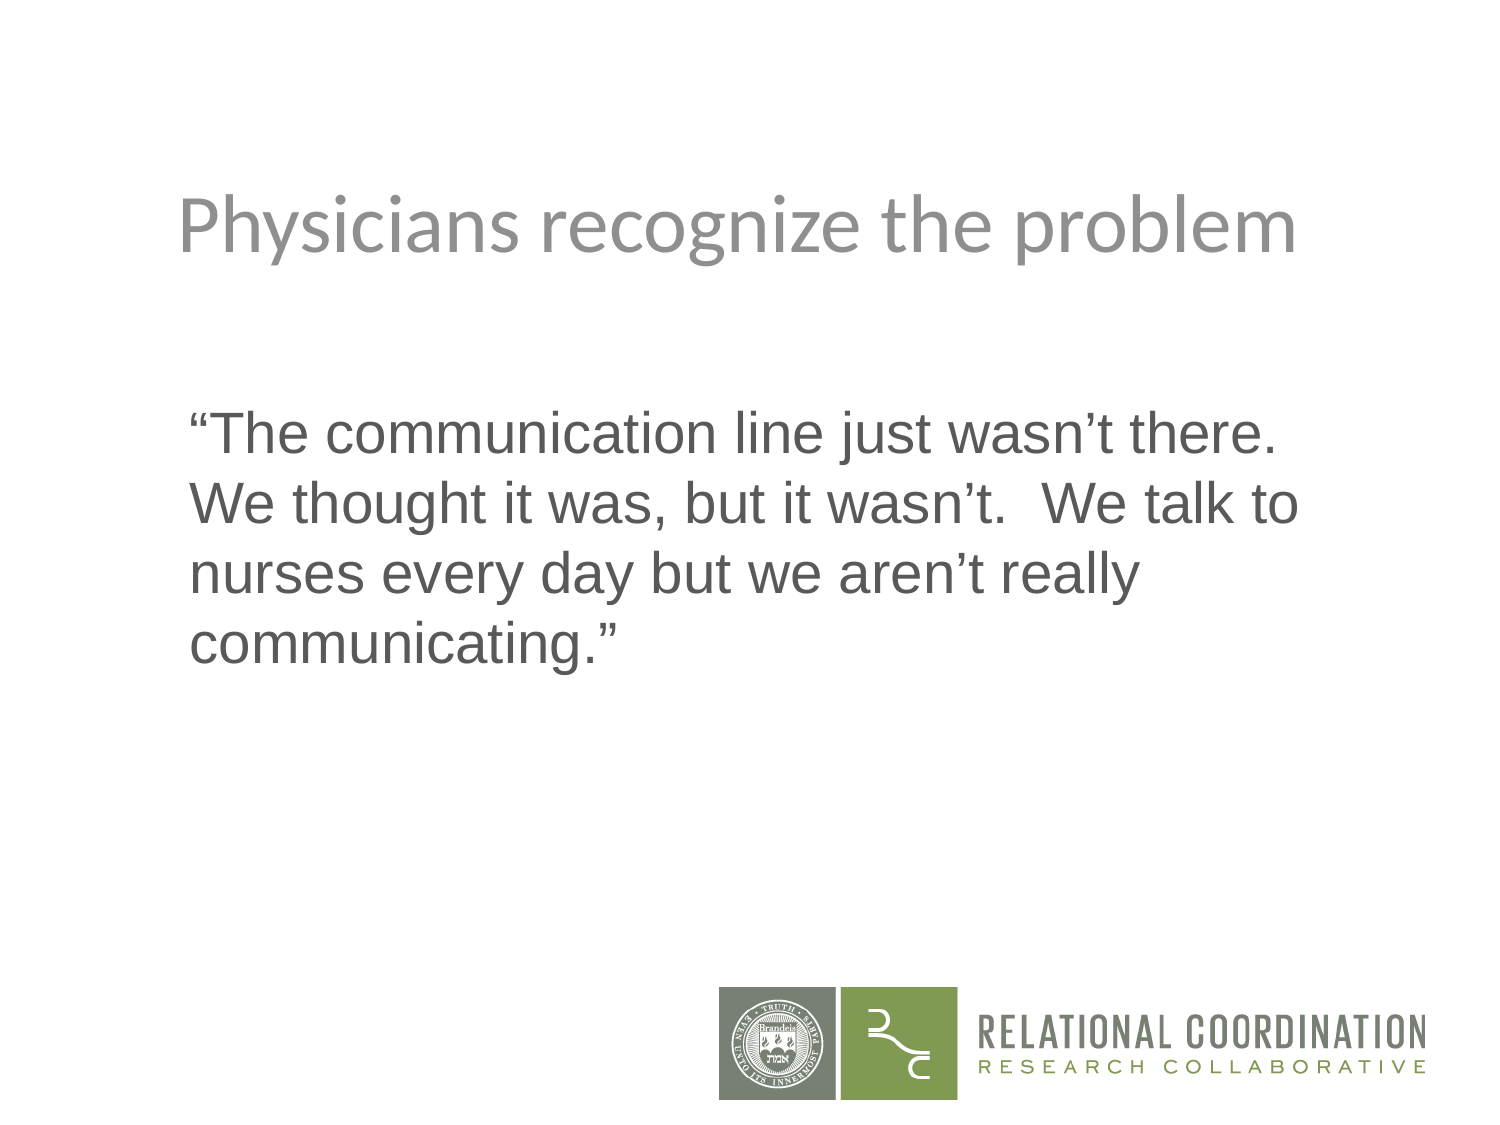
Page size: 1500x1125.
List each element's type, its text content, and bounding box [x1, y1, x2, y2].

text_box Physicians recognize the problem [162, 125, 1500, 313]
text_box “The communication line just wasn’t there. We thought it was, but it wasn’t. We talk to nurses every day but we aren’t really communicating.” [174, 387, 1400, 746]
picture [718, 987, 1426, 1101]
